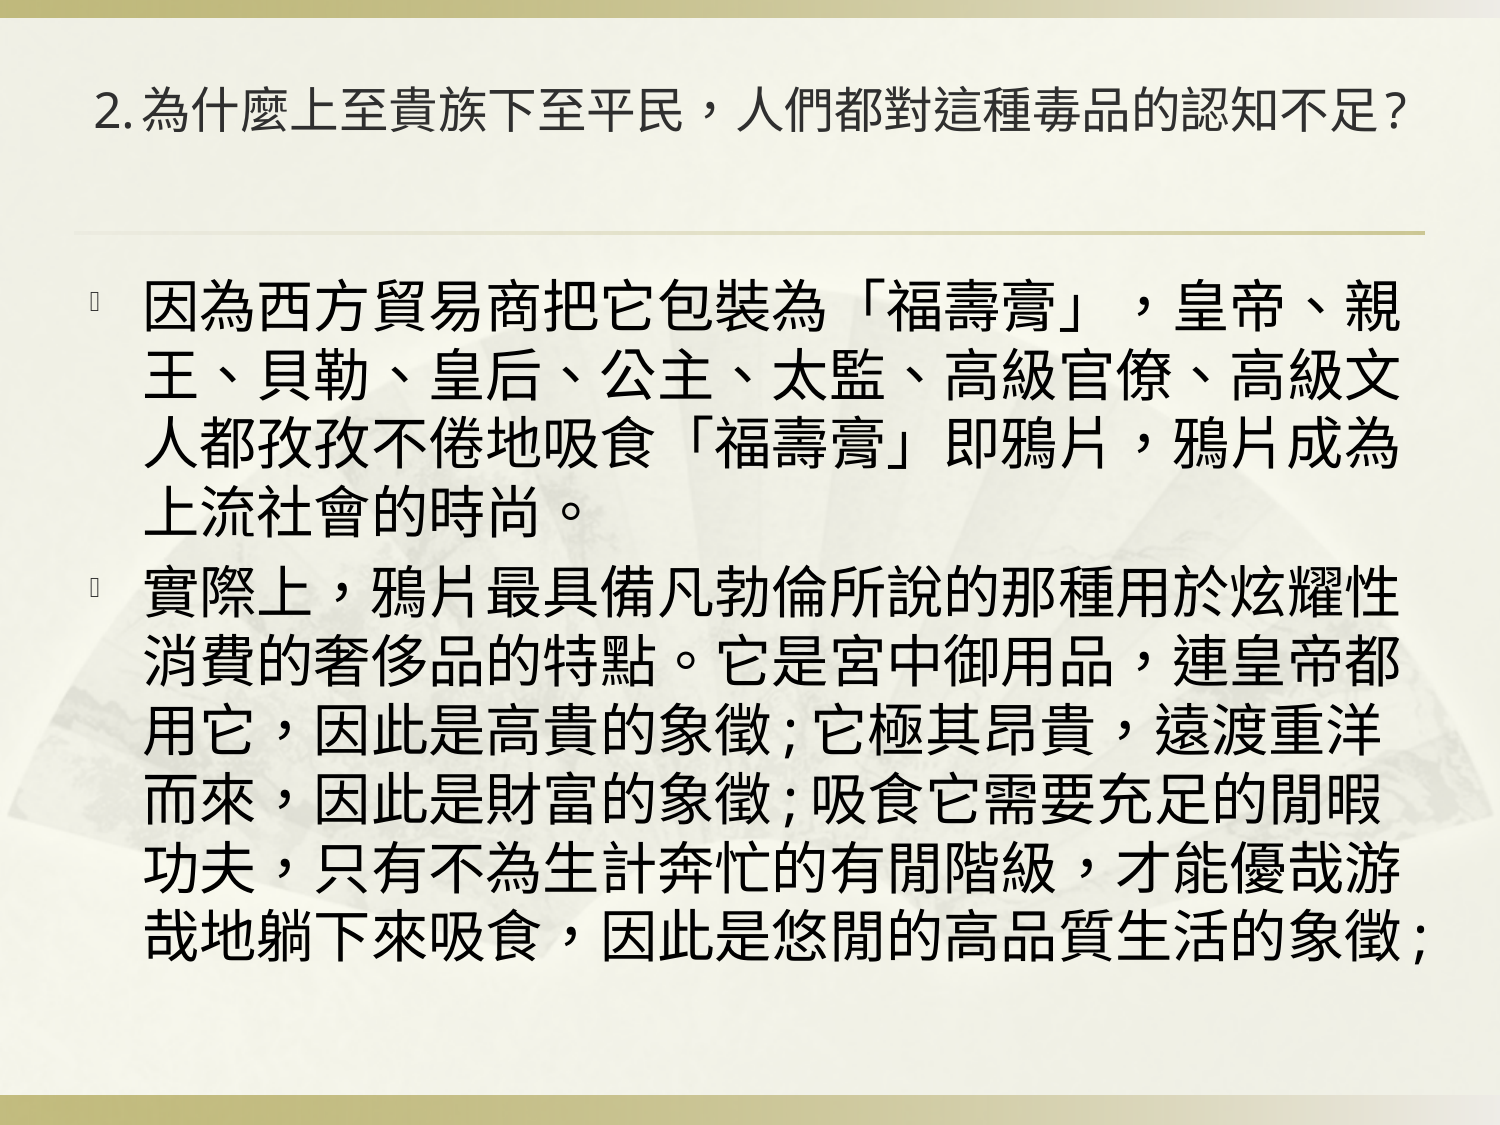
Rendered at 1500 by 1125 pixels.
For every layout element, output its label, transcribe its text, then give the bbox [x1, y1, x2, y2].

title 2.為什麼上至貴族下至平民，人們都對這種毒品的認知不足? [75, 45, 1425, 233]
list 因為西方貿易商把它包裝為「福壽膏」，皇帝、親王、貝勒、皇后、公主、太監、高級官僚、高級文人都孜孜不倦地吸食「福壽膏」即鴉片，鴉片成為上流社會的時尚。 實際上，鴉片最具備凡勃倫所說的那種用於炫耀性消費的奢侈品的特點。它是宮中御用品，連皇帝都用它，因此是高貴的象徵;它極其昂貴，遠渡重洋而來，因此是財富的象徵;吸食它需要充足的閒暇功夫，只有不為生計奔忙的有閒階級，才能優哉游哉地躺下來吸食，因此是悠閒的高品質生活的象徵; [75, 262, 1425, 1032]
